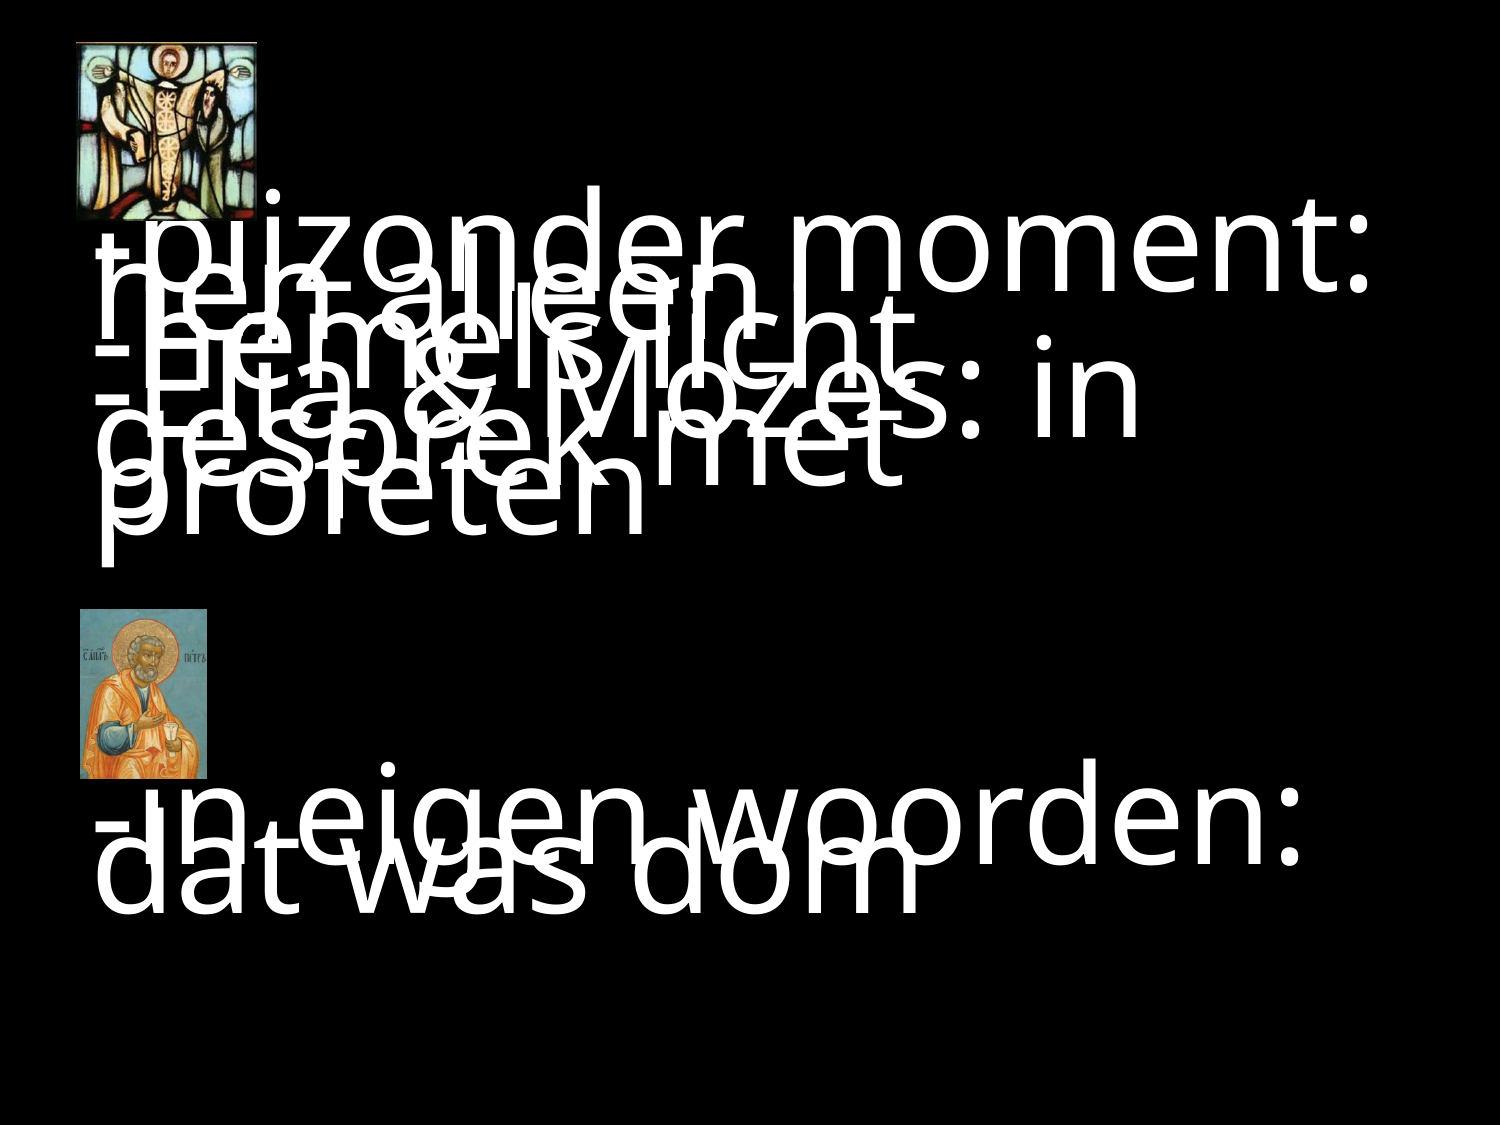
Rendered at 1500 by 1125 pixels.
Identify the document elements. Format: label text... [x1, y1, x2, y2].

list -bijzonder moment: hen alleen -hemels licht -Elia & Mozes: in gesprek met profeten -in eigen woorden: dat was dom [75, 262, 1425, 1005]
picture [76, 42, 257, 221]
picture [80, 609, 208, 779]
title [75, 45, 1425, 233]
